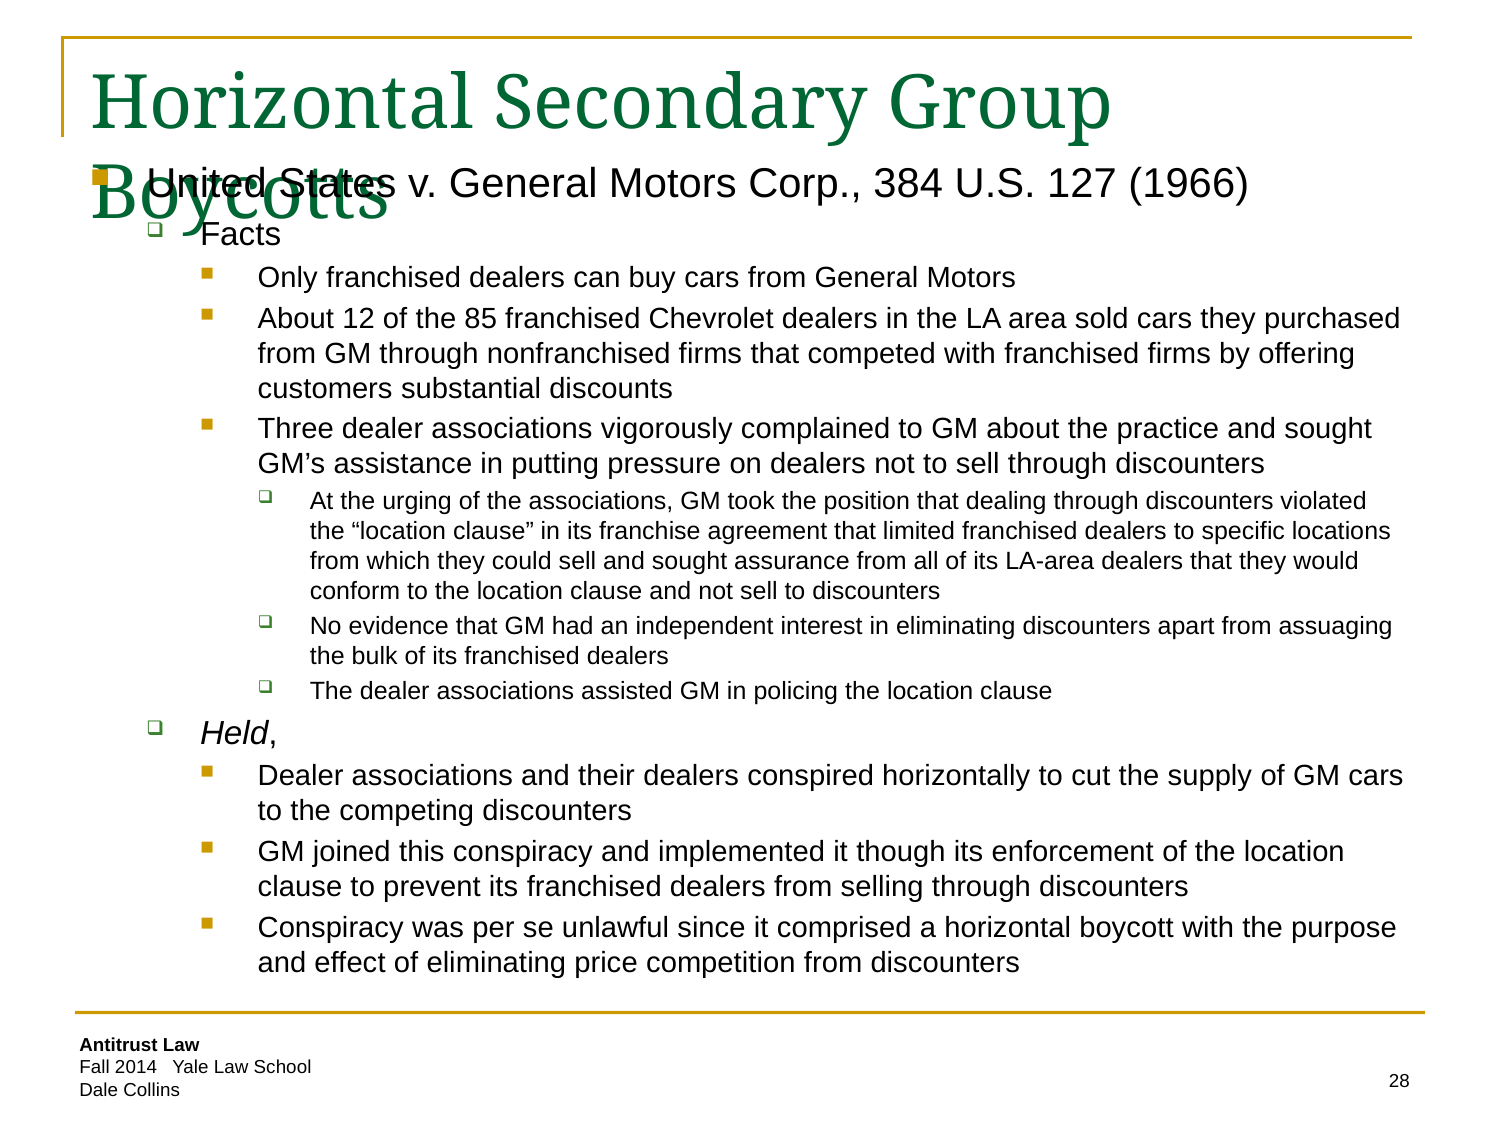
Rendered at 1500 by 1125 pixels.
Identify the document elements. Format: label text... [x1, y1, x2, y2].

slide_number 28 [1074, 1023, 1426, 1100]
list United States v. General Motors Corp., 384 U.S. 127 (1966) Facts Only franchised dealers can buy cars from General Motors About 12 of the 85 franchised Chevrolet dealers in the LA area sold cars they purchased from GM through nonfranchised firms that competed with franchised firms by offering customers substantial discounts Three dealer associations vigorously complained to GM about the practice and sought GM’s assistance in putting pressure on dealers not to sell through discounters At the urging of the associations, GM took the position that dealing through discounters violated the “location clause” in its franchise agreement that limited franchised dealers to specific locations from which they could sell and sought assurance from all of its LA-area dealers that they would conform to the location clause and not sell to discounters No evidence that GM had an independent interest in eliminating discounters apart from assuaging the bulk of its franchised dealers The dealer associations assisted GM in policing the location clause Held, Dealer associations and their dealers conspired horizontally to cut the supply of GM cars to the competing discounters GM joined this conspiracy and implemented it though its enforcement of the location clause to prevent its franchised dealers from selling through discounters Conspiracy was per se unlawful since it comprised a horizontal boycott with the purpose and effect of eliminating price competition from discounters [75, 148, 1425, 1006]
title Horizontal Secondary Group Boycotts [75, 45, 1425, 148]
